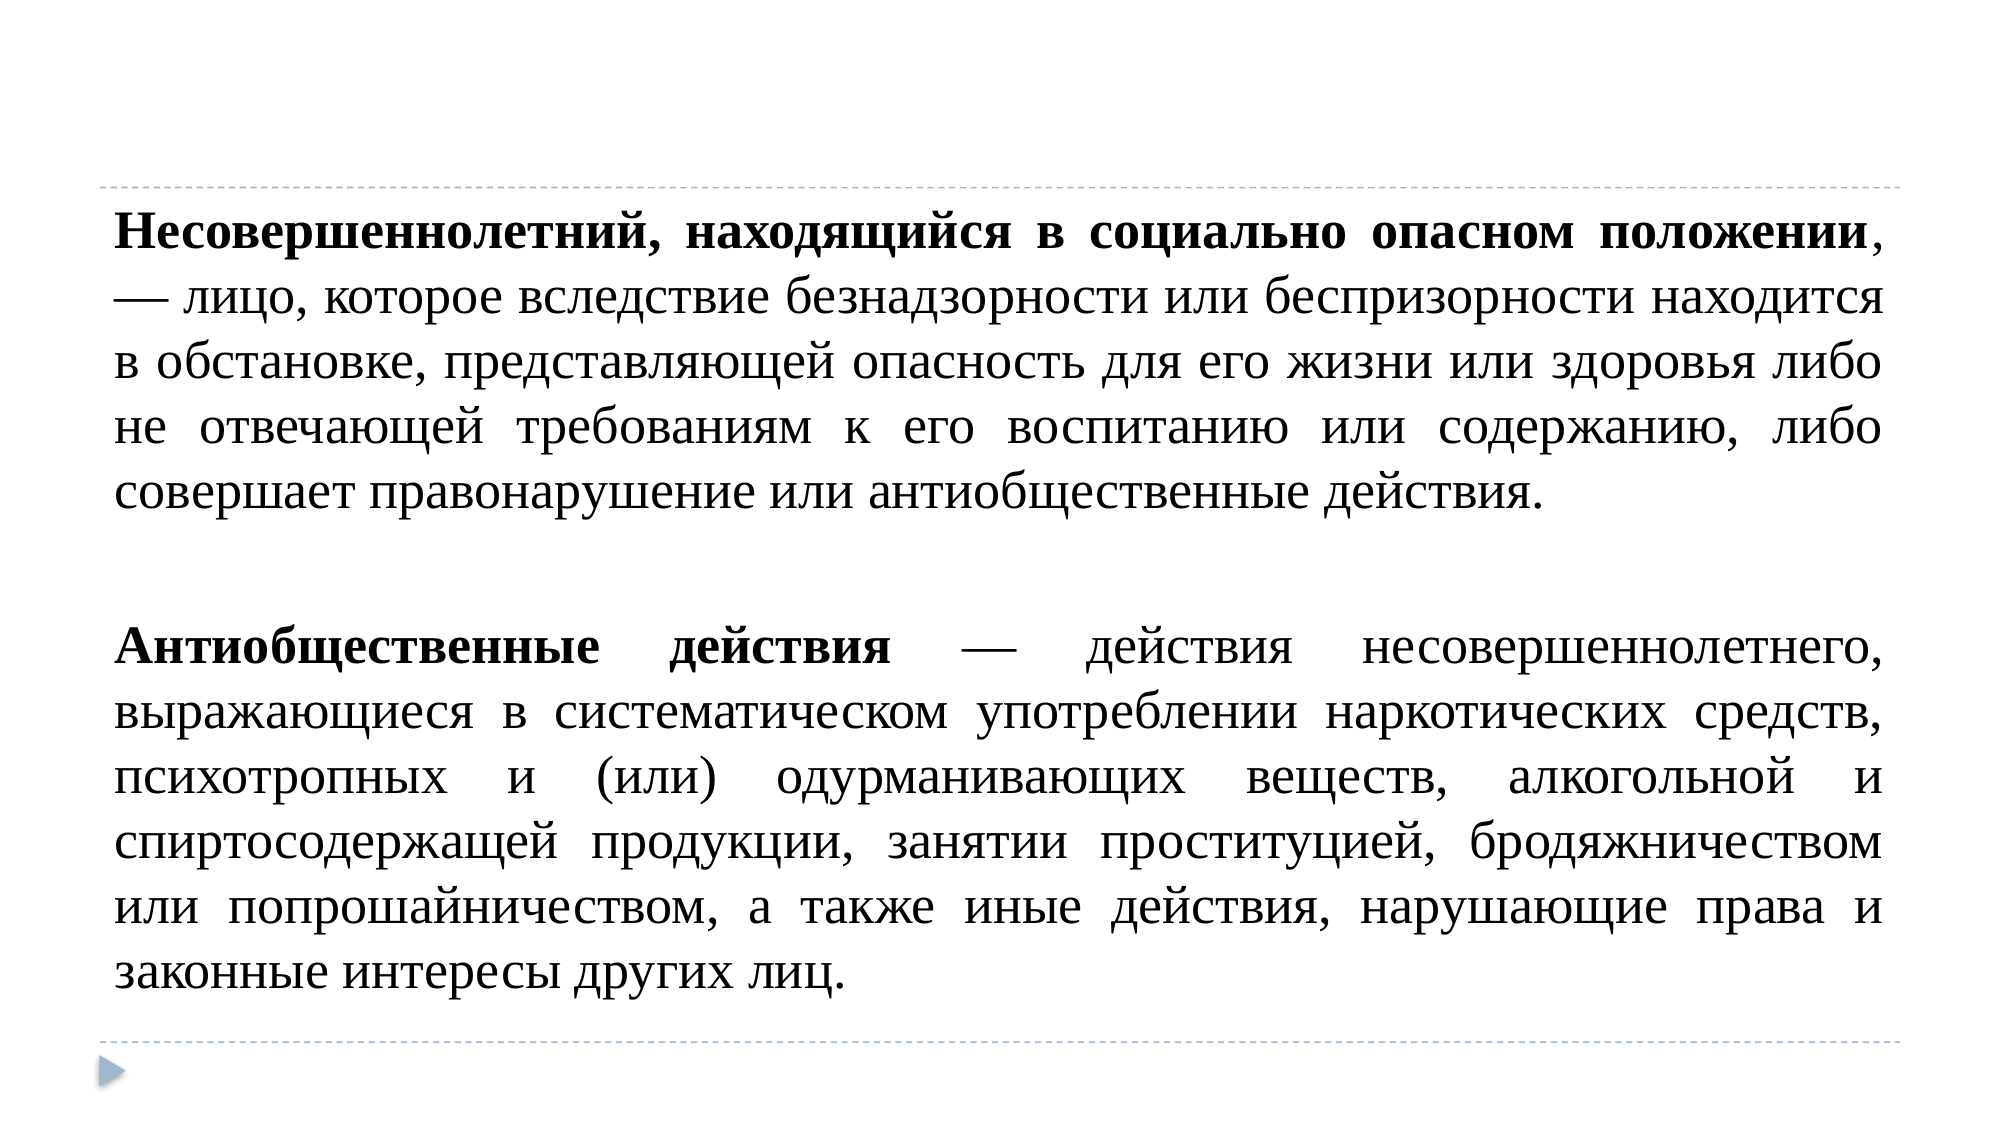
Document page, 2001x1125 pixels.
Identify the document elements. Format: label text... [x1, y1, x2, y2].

list Несовершеннолетний, находящийся в социально опасном положении, — лицо, которое вследствие безнадзорности или беспризорности находится в обстановке, представляющей опасность для его жизни или здоровья либо не отвечающей требованиям к его воспитанию или содержанию, либо совершает правонарушение или антиобщественные действия. Антиобщественные действия — действия несовершеннолетнего, выражающиеся в систематическом употреблении наркотических средств, психотропных и (или) одурманивающих веществ, алкогольной и спиртосодержащей продукции, занятии проституцией, бродяжничеством или попрошайничеством, а также иные действия, нарушающие права и законные интересы других лиц. [99, 187, 1900, 1010]
